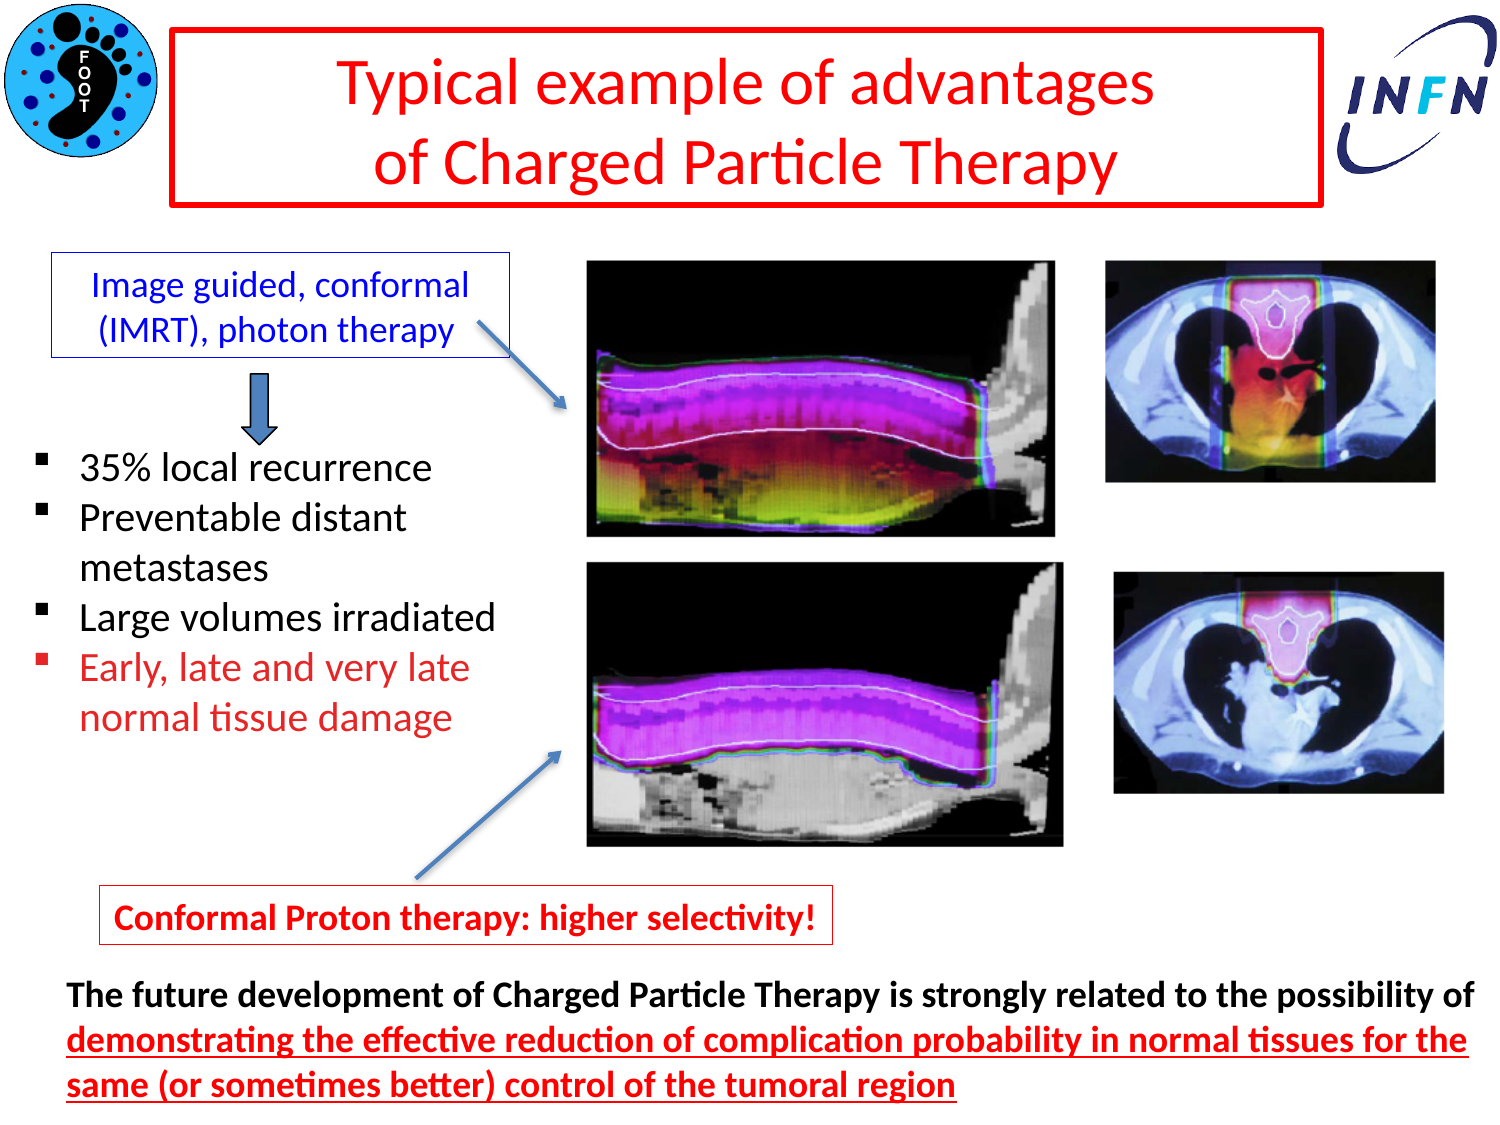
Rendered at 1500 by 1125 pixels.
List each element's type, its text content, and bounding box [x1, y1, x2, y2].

text_box [241, 373, 278, 445]
text_box Image guided, conformal (IMRT), photon therapy [51, 252, 510, 358]
title Typical example of advantages of Charged Particle Therapy [169, 27, 1324, 208]
text_box The future development of Charged Particle Therapy is strongly related to the possibility of demonstrating the effective reduction of complication probability in normal tissues for the same (or sometimes better) control of the tumoral region [51, 963, 1500, 1113]
text_box 35% local recurrence Preventable distant metastases Large volumes irradiated Early, late and very late normal tissue damage [17, 432, 561, 748]
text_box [477, 320, 568, 410]
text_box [415, 750, 562, 879]
picture [1337, 15, 1497, 174]
picture [1, 1, 160, 160]
text_box Conformal Proton therapy: higher selectivity! [99, 885, 833, 945]
picture [566, 244, 1461, 861]
